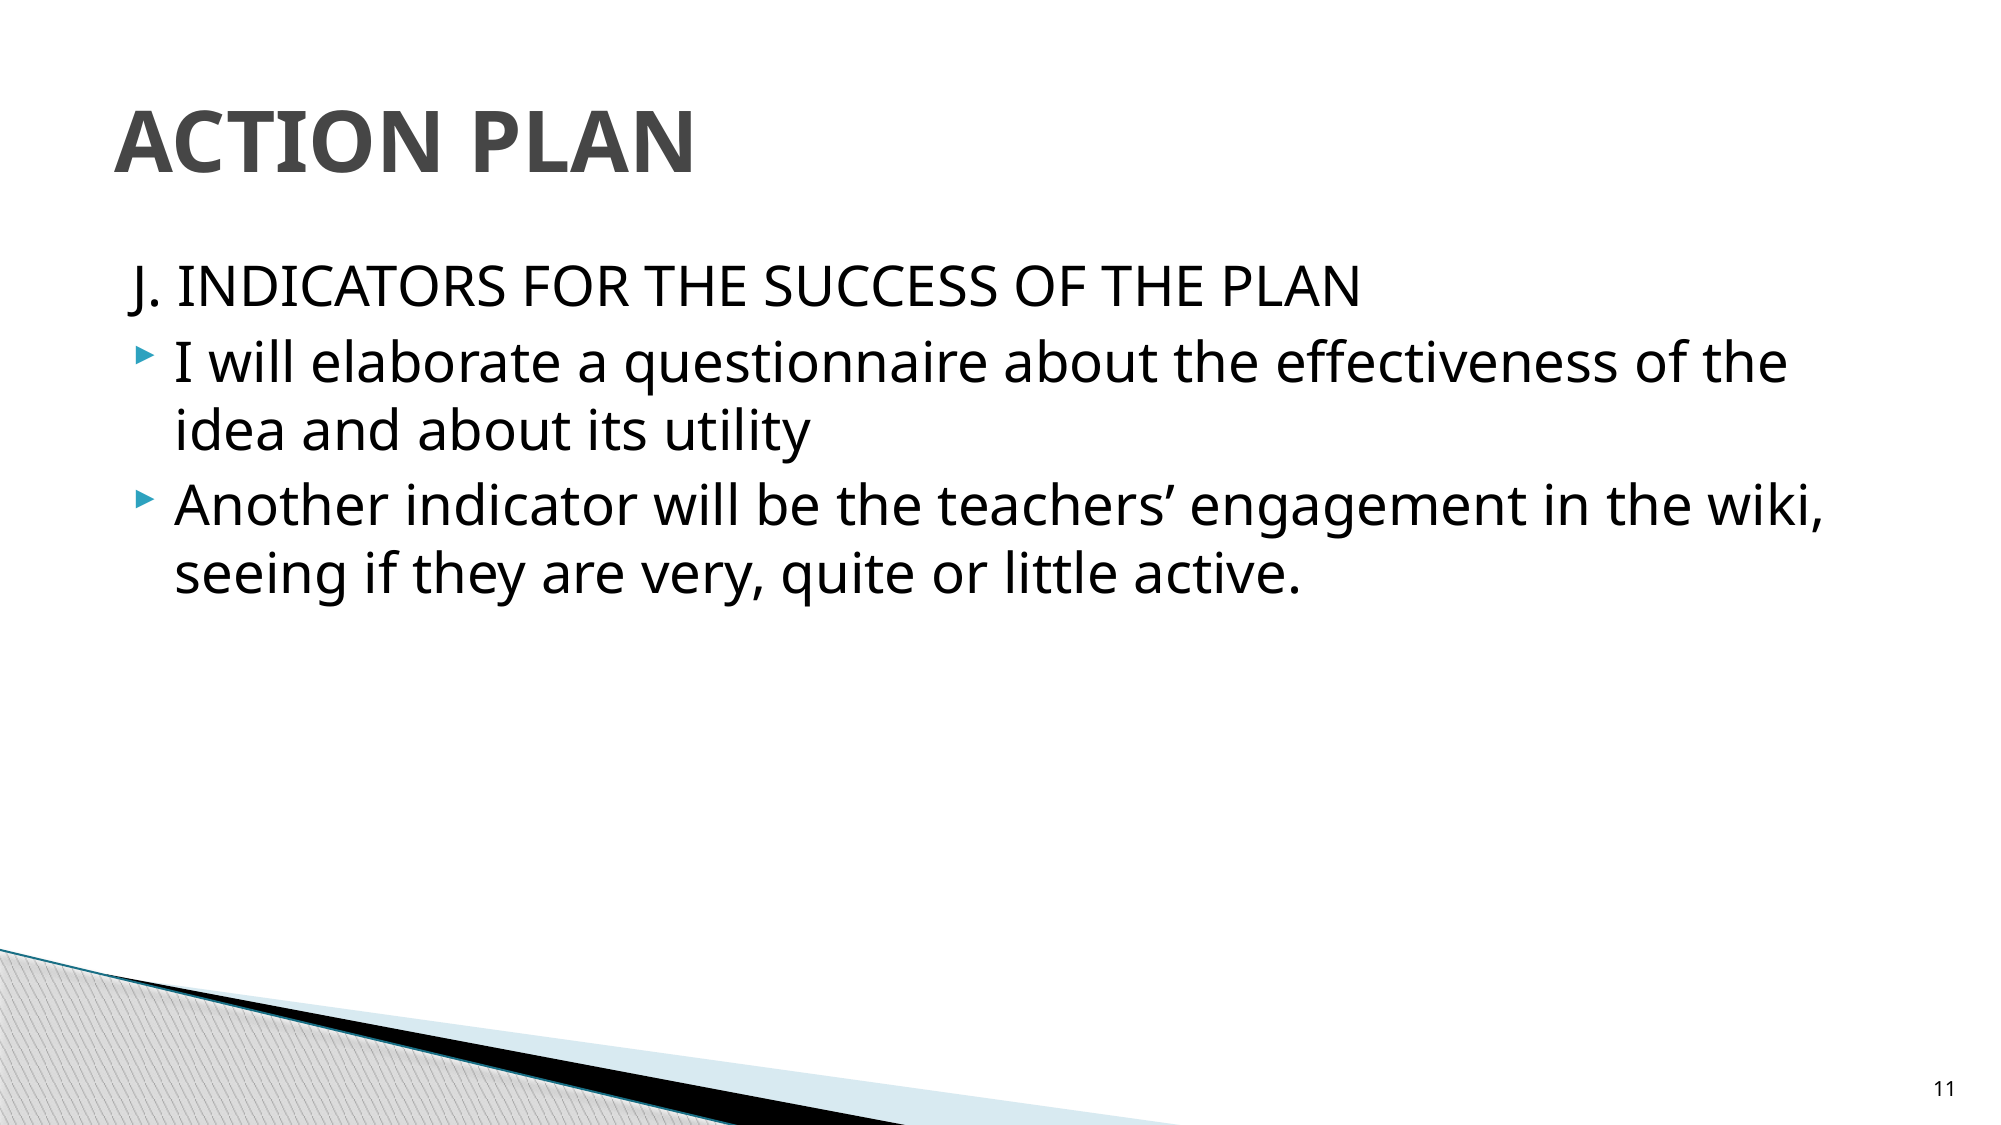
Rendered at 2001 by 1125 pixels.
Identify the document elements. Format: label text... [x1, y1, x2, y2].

slide_number 11 [1891, 1051, 1972, 1112]
list J. INDICATORS FOR THE SUCCESS OF THE PLAN I will elaborate a questionnaire about the effectiveness of the idea and about its utility Another indicator will be the teachers’ engagement in the wiki, seeing if they are very, quite or little active. [99, 243, 1900, 986]
title ACTION PLAN [99, 45, 1900, 233]
